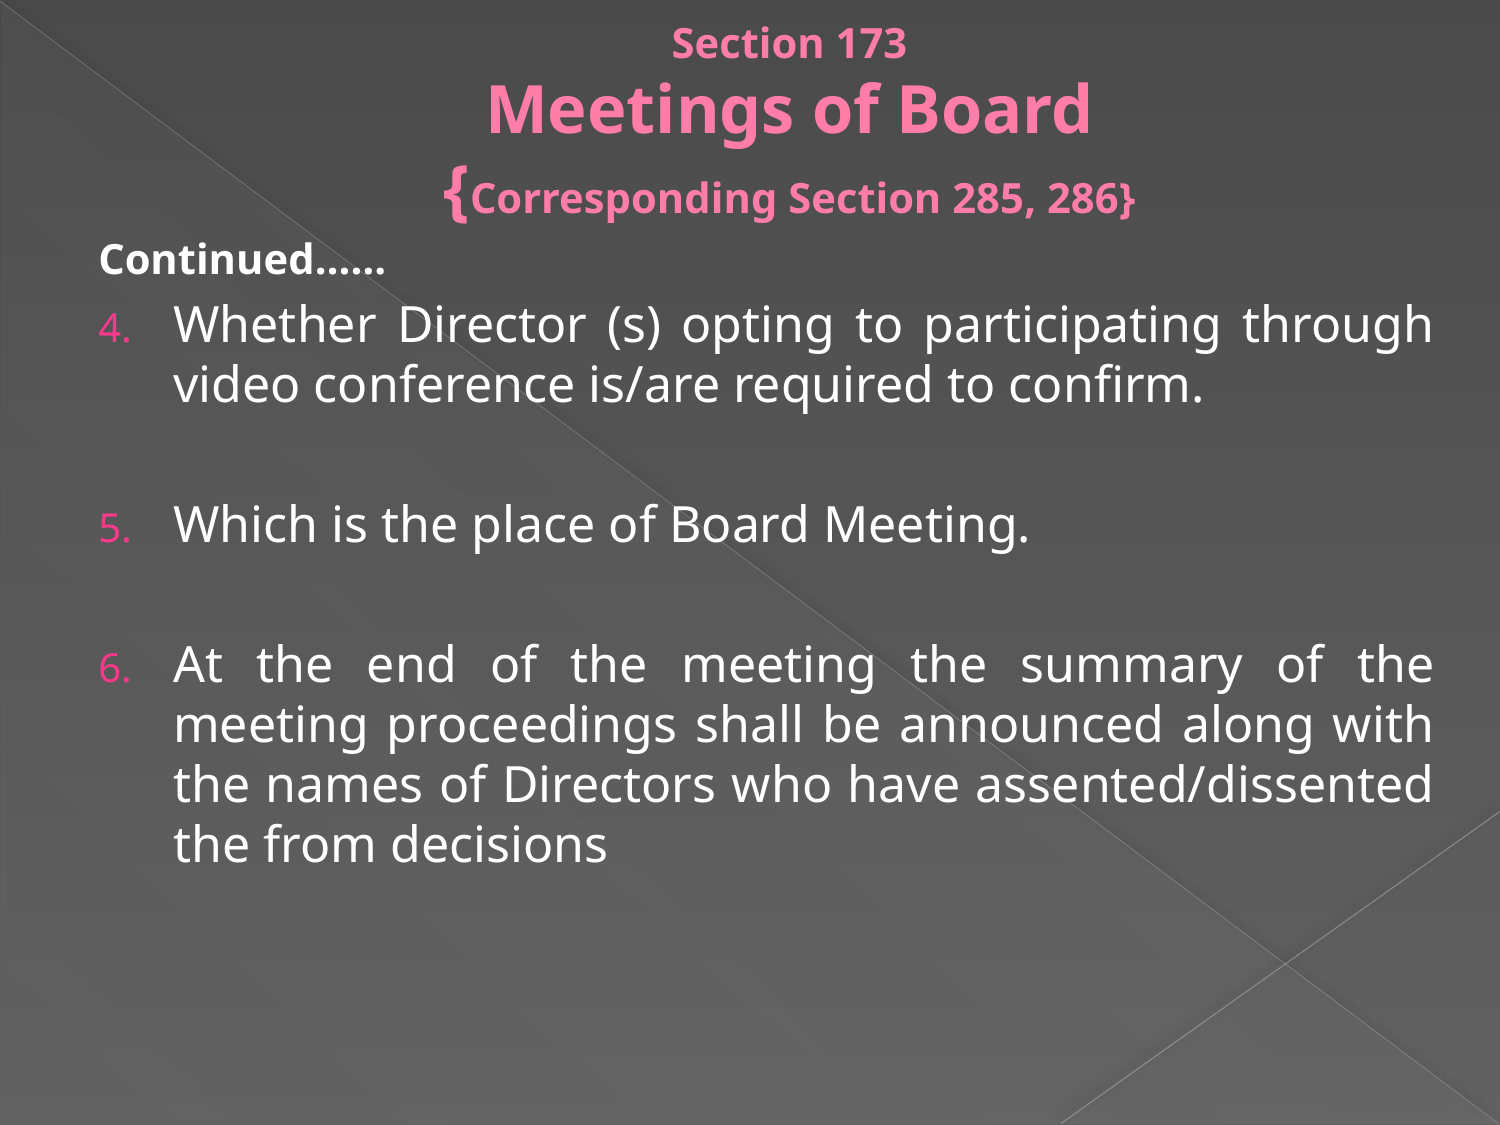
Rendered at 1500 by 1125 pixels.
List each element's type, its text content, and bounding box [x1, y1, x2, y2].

title Section 173 Meetings of Board {Corresponding Section 285, 286} [75, 43, 1425, 200]
list Continued…… Whether Director (s) opting to participating through video conference is/are required to confirm. Which is the place of Board Meeting. At the end of the meeting the summary of the meeting proceedings shall be announced along with the names of Directors who have assented/dissented the from decisions [75, 224, 1450, 1088]
